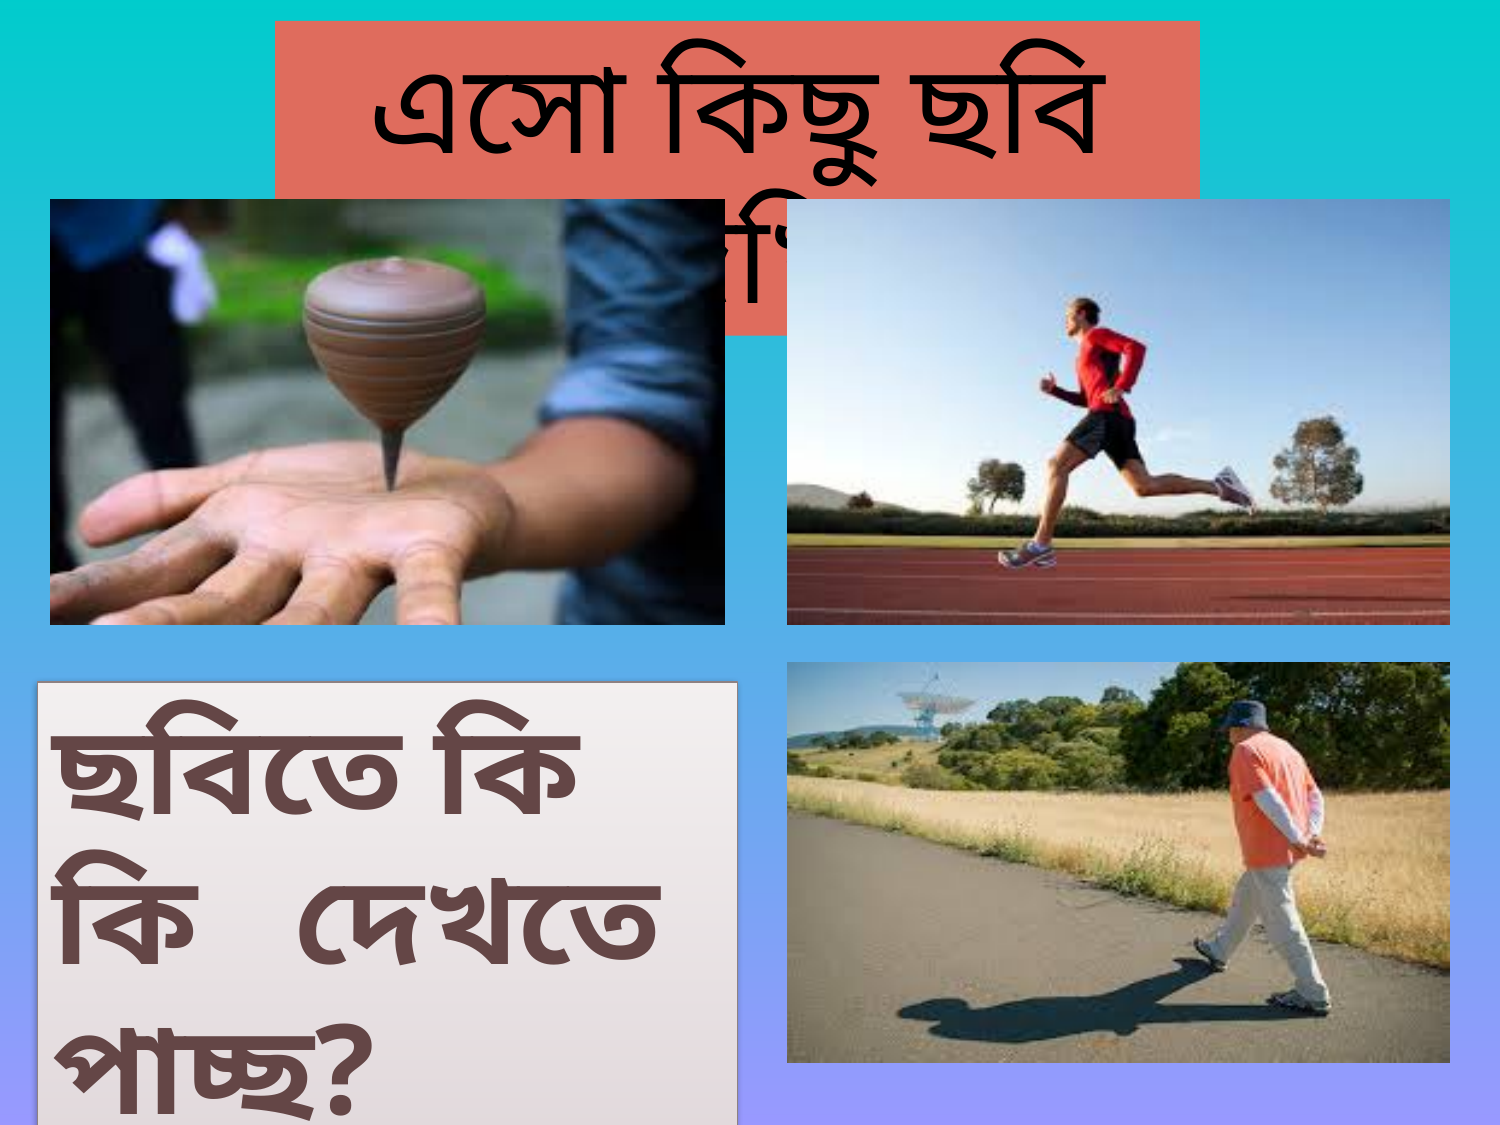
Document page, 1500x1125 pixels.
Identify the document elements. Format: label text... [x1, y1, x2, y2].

picture [787, 199, 1451, 626]
text_box এসো কিছু ছবি দেখি [275, 20, 1200, 336]
text_box ছবিতে কি কি দেখতে পাচ্ছ? [37, 681, 738, 1125]
picture [49, 199, 726, 626]
picture [787, 662, 1451, 1063]
